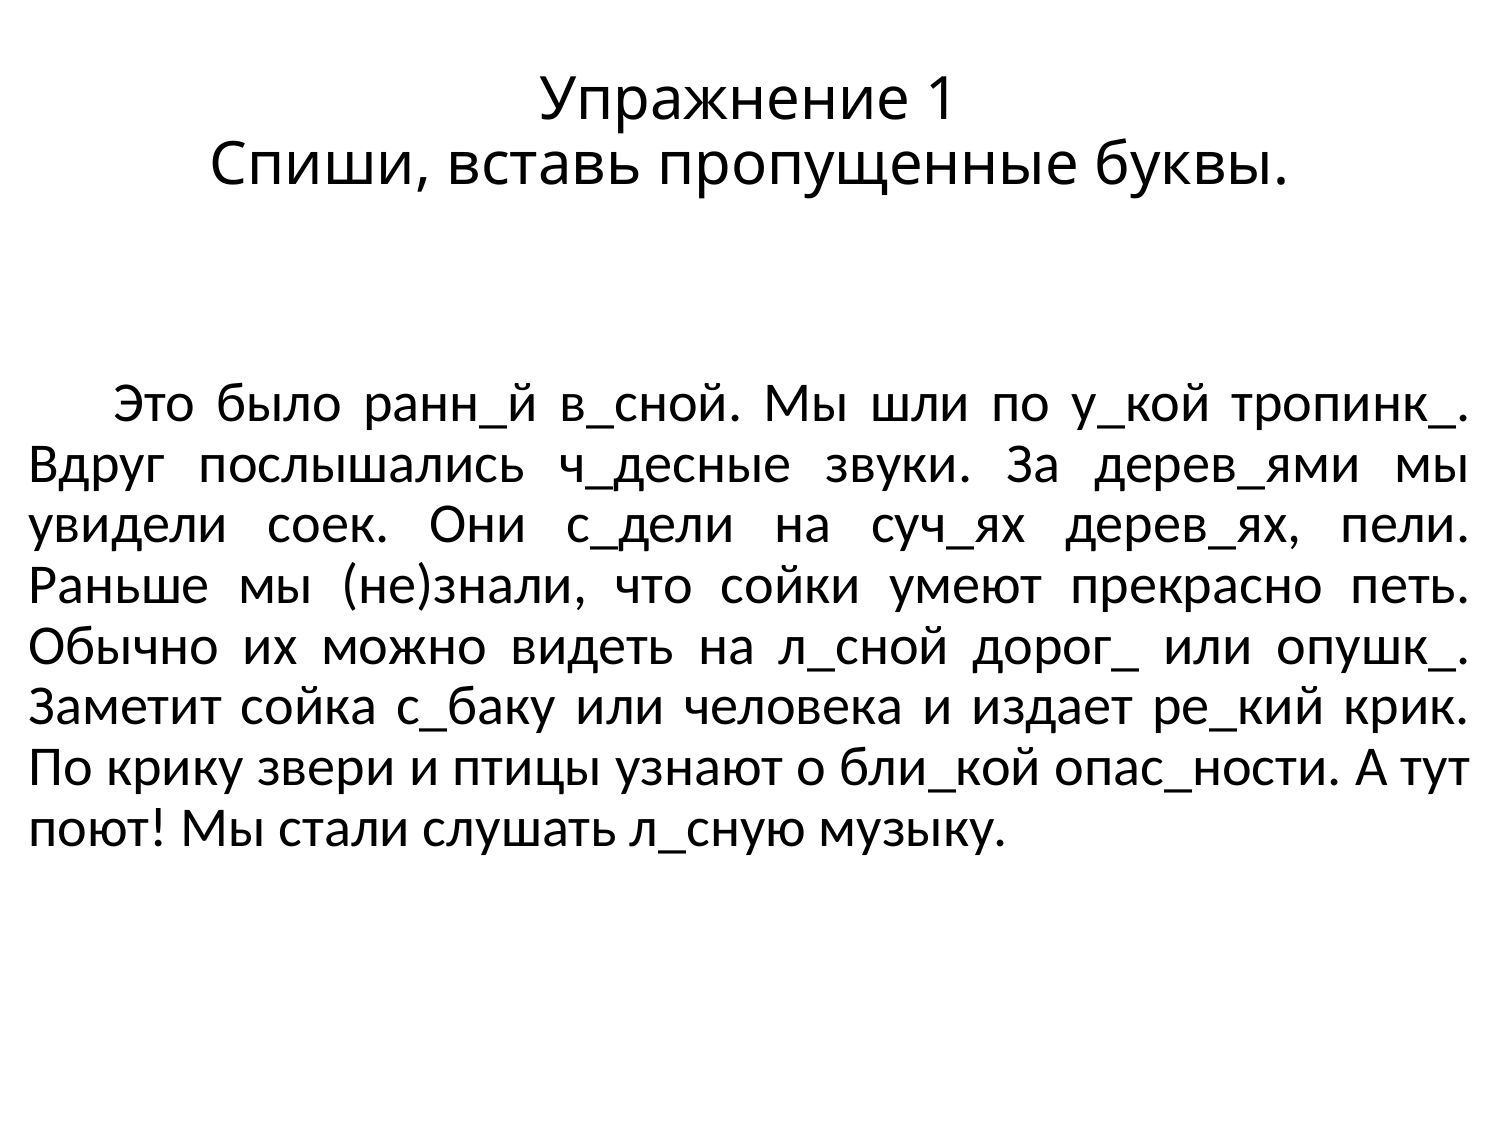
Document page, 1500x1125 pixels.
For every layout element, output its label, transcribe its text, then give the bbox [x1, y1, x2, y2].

list Это было ранн_й в_сной. Мы шли по у_кой тропинк_. Вдруг послышались ч_десные звуки. За дерев_ями мы увидели соек. Они с_дели на суч_ях дерев_ях, пели. Раньше мы (не)знали, что сойки умеют прекрасно петь. Обычно их можно видеть на л_сной дорог_ или опушк_. Заметит сойка с_баку или человека и издает ре_кий крик. По крику звери и птицы узнают о бли_кой опас_ности. А тут поют! Мы стали слушать л_сную музыку. [13, 365, 1487, 901]
title Упражнение 1 Спиши, вставь пропущенные буквы. [103, 59, 1397, 278]
